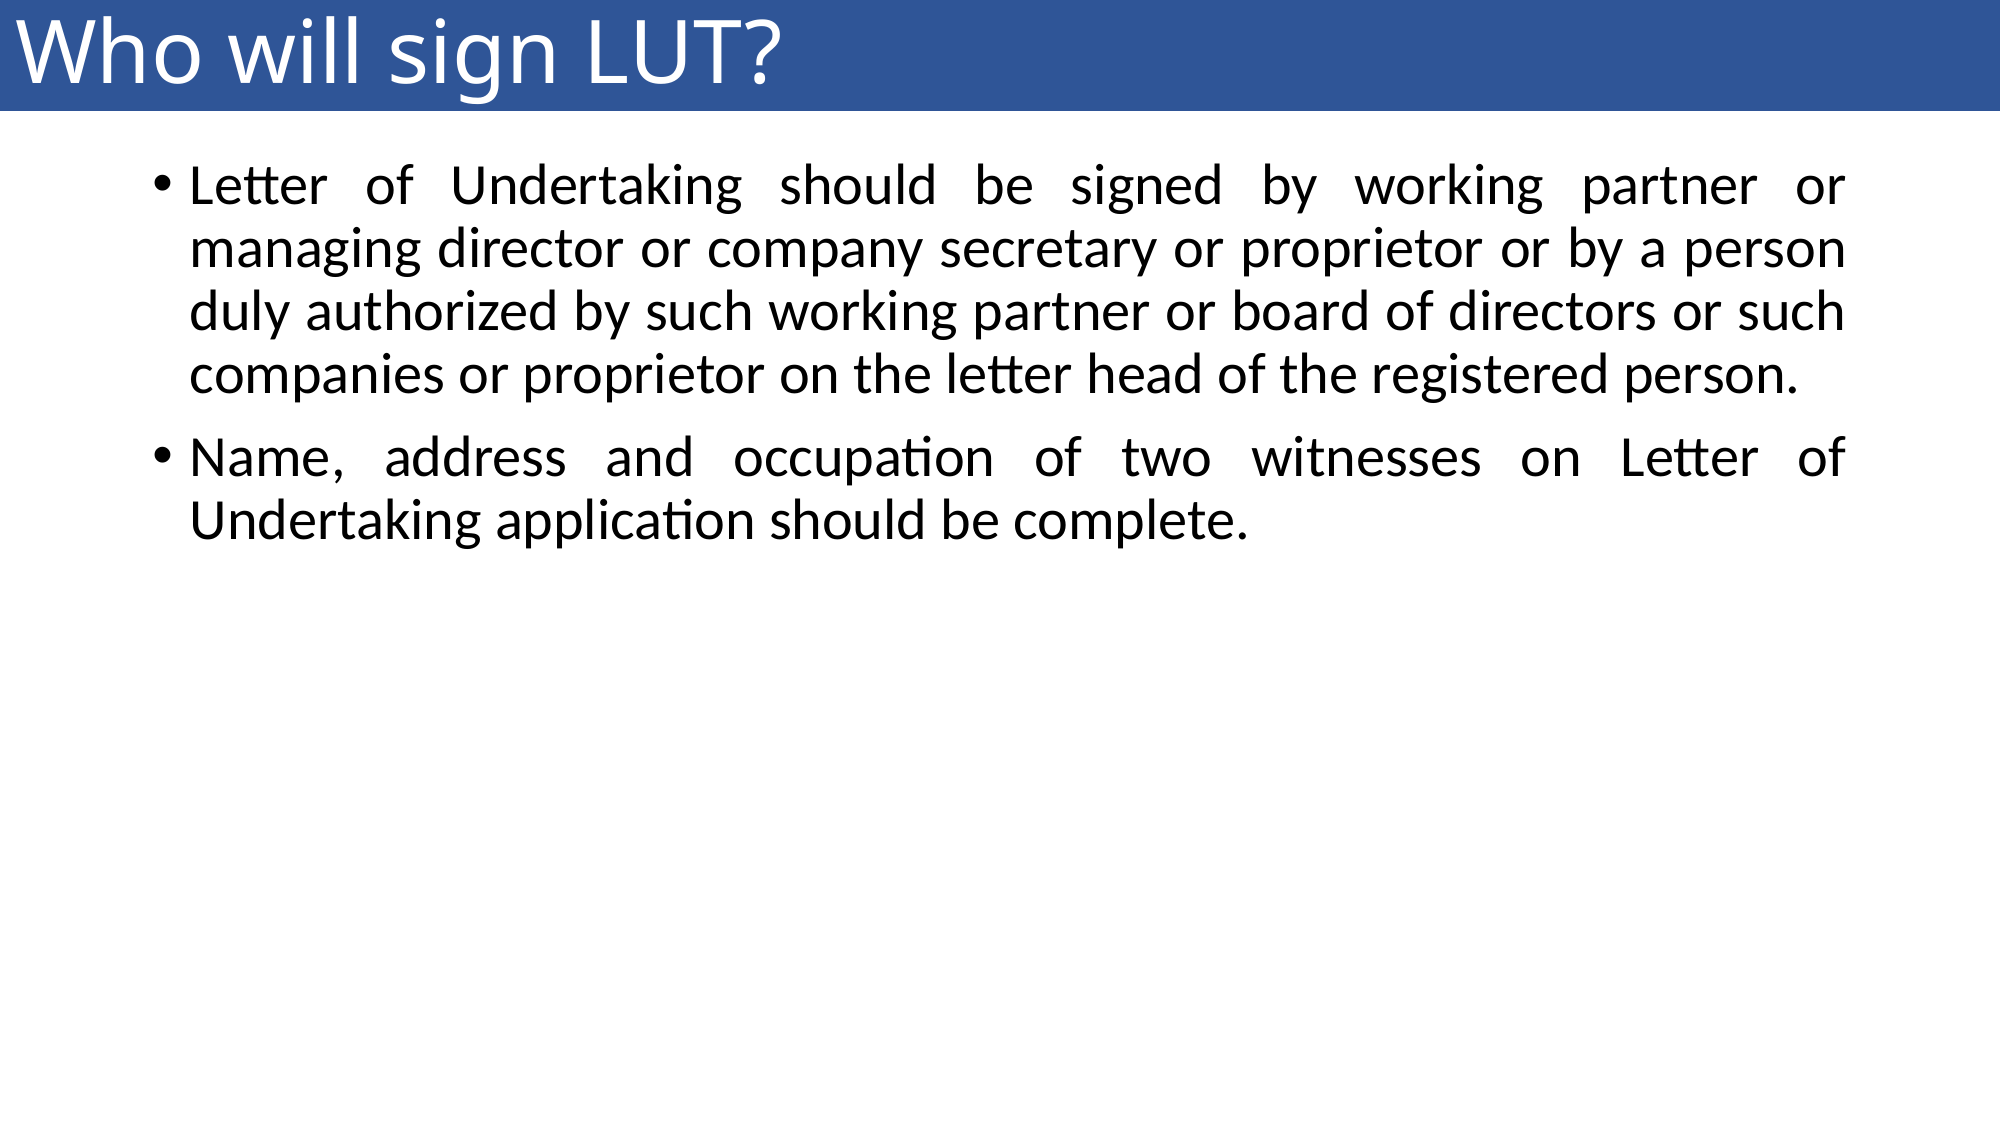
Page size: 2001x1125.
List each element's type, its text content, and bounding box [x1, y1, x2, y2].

list Letter of Undertaking should be signed by working partner or managing director or company secretary or proprietor or by a person duly authorized by such working partner or board of directors or such companies or proprietor on the letter head of the registered person. Name, address and occupation of two witnesses on Letter of Undertaking application should be complete. [137, 146, 1863, 1050]
title Who will sign LUT? [0, 0, 2000, 111]
